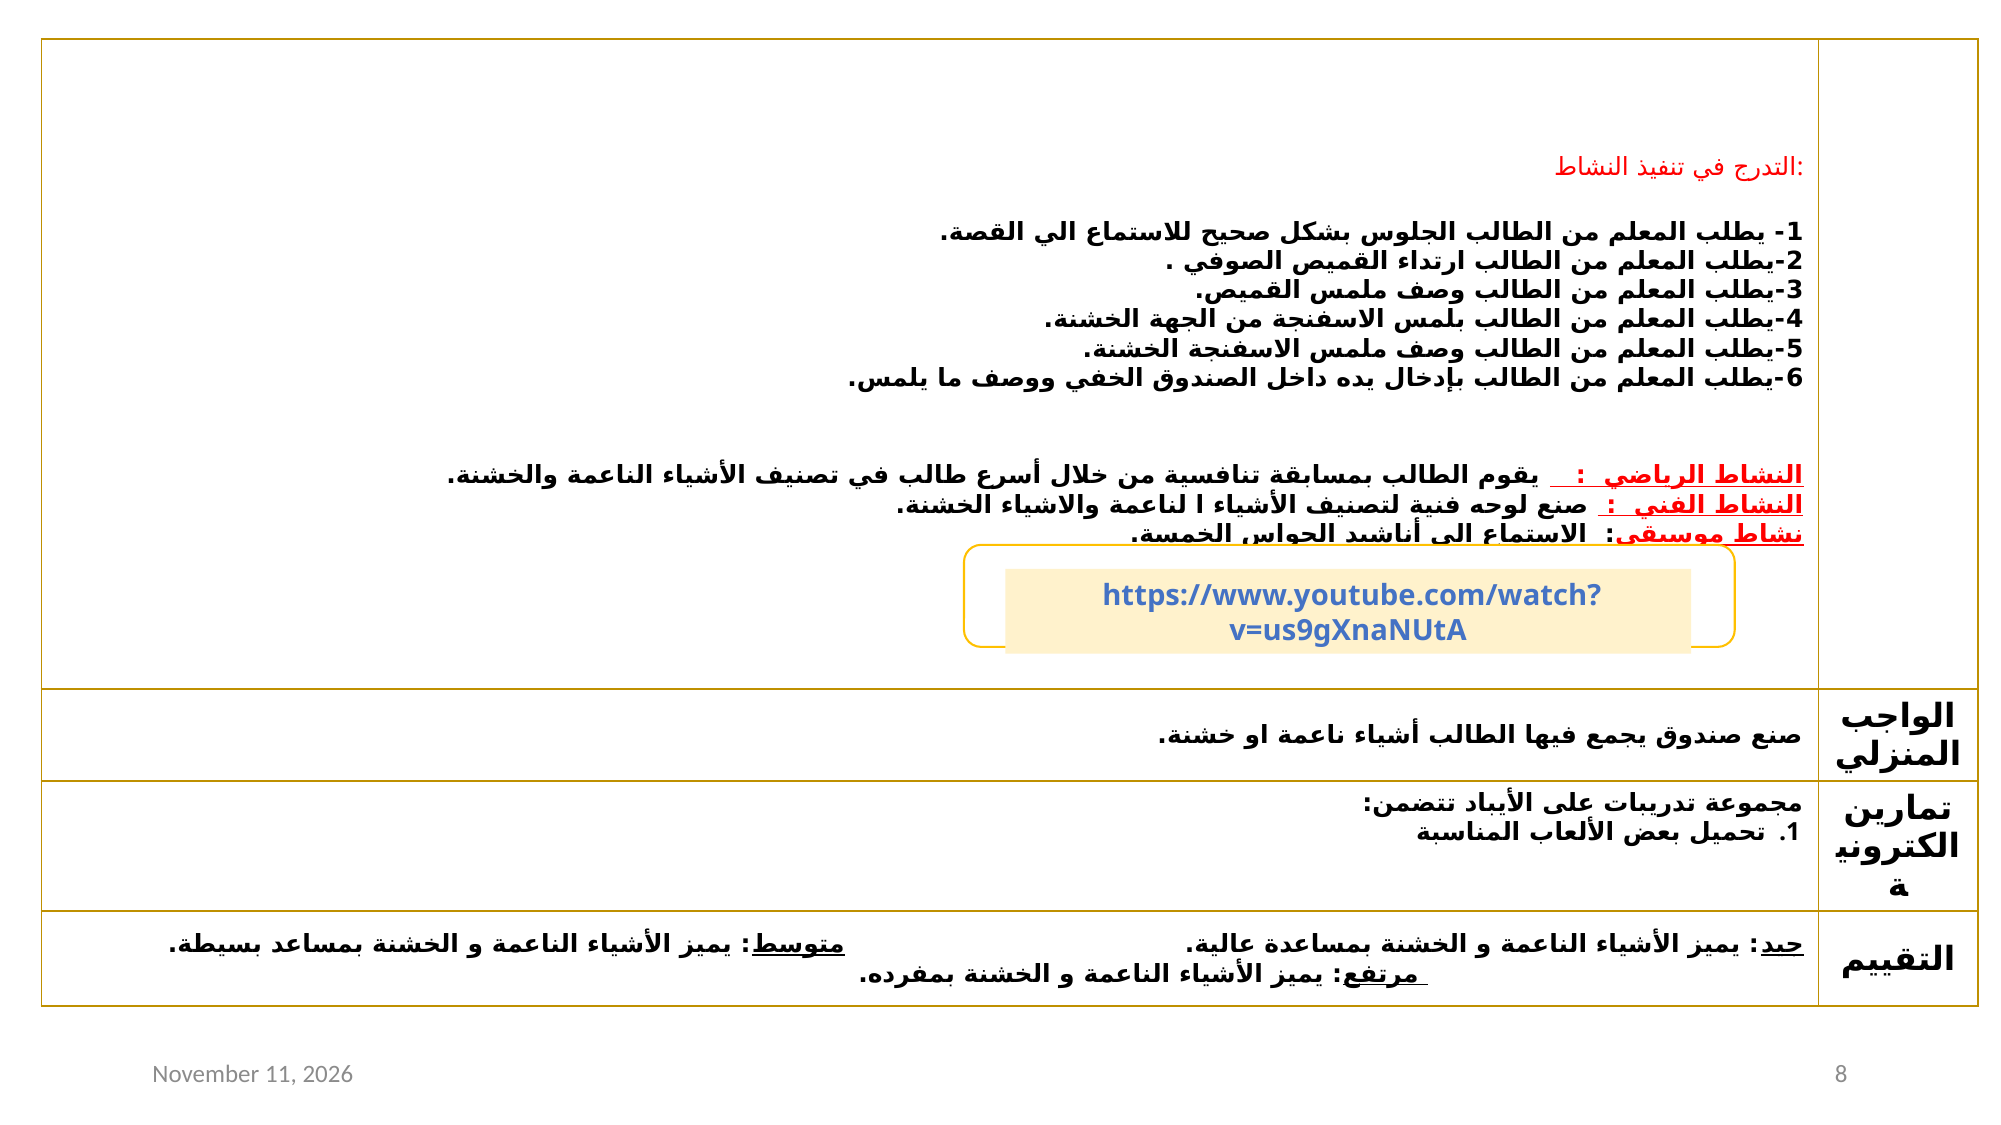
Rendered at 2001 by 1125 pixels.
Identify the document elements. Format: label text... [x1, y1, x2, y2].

table_cell صنع صندوق يجمع فيها الطالب أشياء ناعمة او خشنة. [42, 690, 1818, 780]
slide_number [137, 1042, 588, 1103]
table_cell التقييم [1819, 912, 1977, 1005]
slide_number 8 [1412, 1042, 1863, 1103]
text_box https://www.youtube.com/watch?v=us9gXnaNUtA [1005, 568, 1692, 654]
text_box [962, 543, 1736, 648]
table_header [1819, 40, 1977, 688]
table_header التدرج في تنفيذ النشاط: 1- يطلب المعلم من الطالب الجلوس بشكل صحيح للاستماع الي القصة. 2-يطلب المعلم من الطالب ارتداء القميص الصوفي . 3-يطلب المعلم من الطالب وصف ملمس القميص. 4-يطلب المعلم من الطالب بلمس الاسفنجة من الجهة الخشنة. 5-يطلب المعلم من الطالب وصف ملمس الاسفنجة الخشنة. 6-يطلب المعلم من الطالب بإدخال يده داخل الصندوق الخفي ووصف ما يلمس. النشاط الرياضي : يقوم الطالب بمسابقة تنافسية من خلال أسرع طالب في تصنيف الأشياء الناعمة والخشنة. النشاط الفني : صنع لوحه فنية لتصنيف الأشياء ا لناعمة والاشياء الخشنة. نشاط موسيقي: الاستماع الي أناشيد الحواس الخمسة. [42, 40, 1818, 688]
table_cell جيد: يميز الأشياء الناعمة و الخشنة بمساعدة عالية. متوسط: يميز الأشياء الناعمة و الخشنة بمساعد بسيطة. مرتفع: يميز الأشياء الناعمة و الخشنة بمفرده. [42, 912, 1818, 1005]
table_cell الواجب المنزلي [1819, 690, 1977, 780]
table_cell تمارين الكترونية [1819, 782, 1977, 910]
table_cell مجموعة تدريبات على الأيباد تتضمن: تحميل بعض الألعاب المناسبة [42, 782, 1818, 910]
